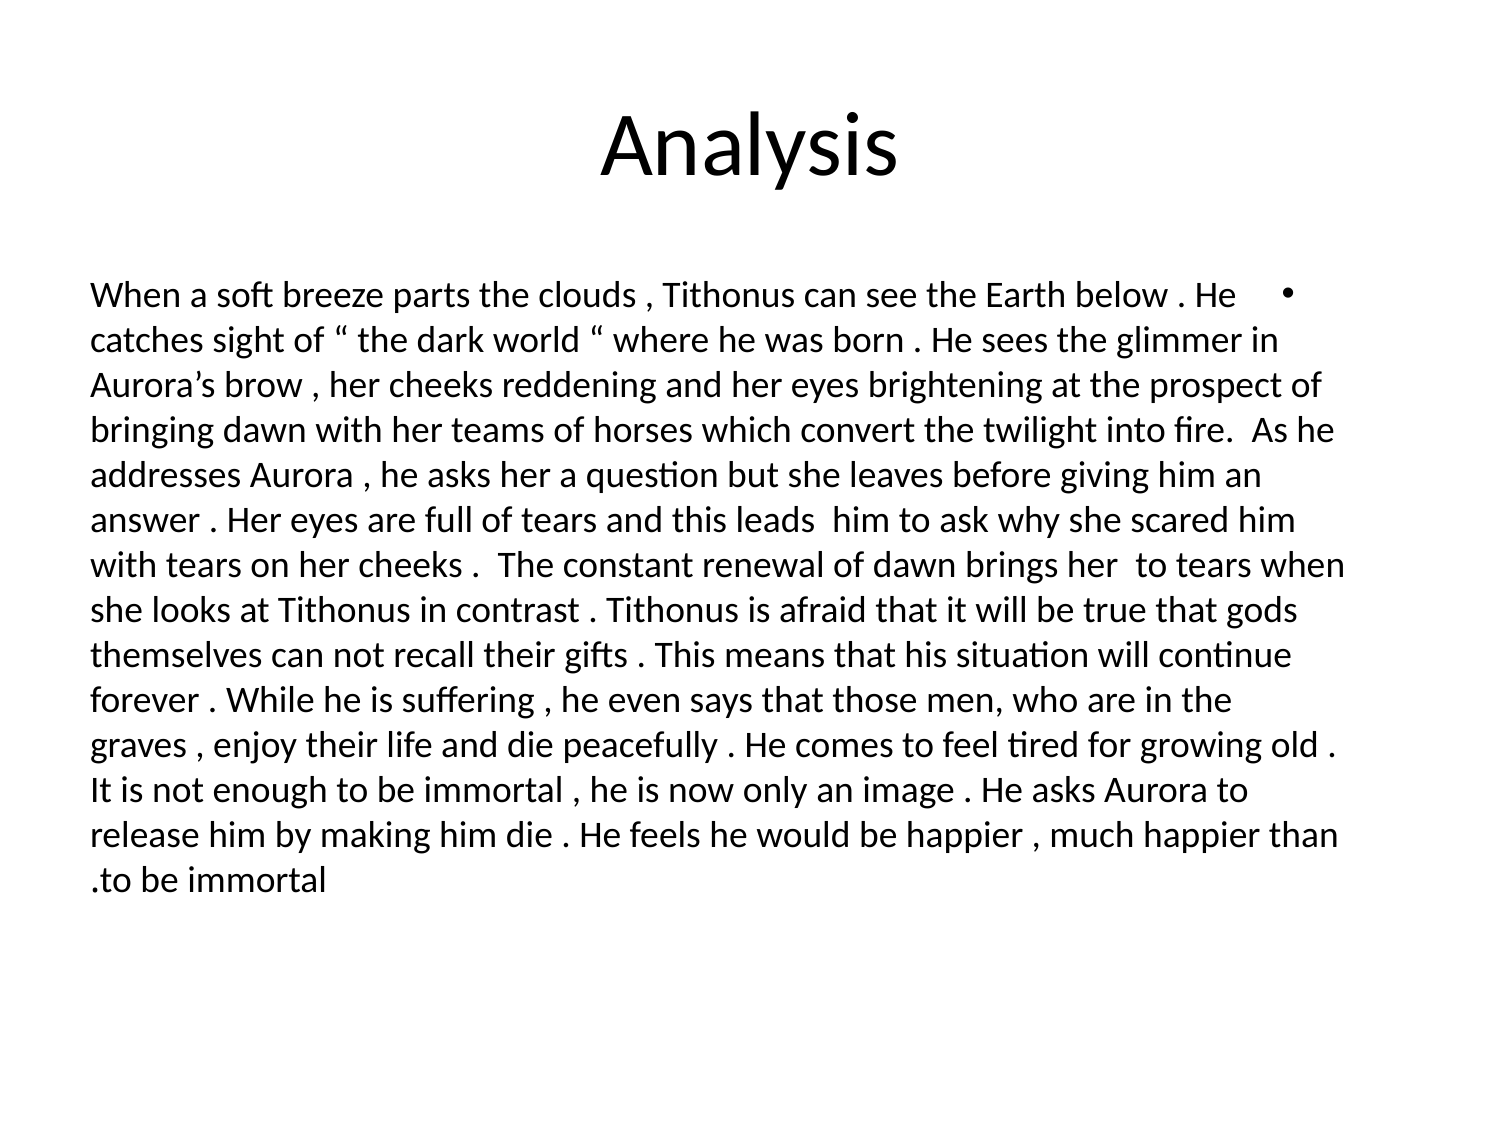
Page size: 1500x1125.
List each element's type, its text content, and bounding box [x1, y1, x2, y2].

list When a soft breeze parts the clouds , Tithonus can see the Earth below . He catches sight of “ the dark world “ where he was born . He sees the glimmer in Aurora’s brow , her cheeks reddening and her eyes brightening at the prospect of bringing dawn with her teams of horses which convert the twilight into fire. As he addresses Aurora , he asks her a question but she leaves before giving him an answer . Her eyes are full of tears and this leads him to ask why she scared him with tears on her cheeks . The constant renewal of dawn brings her to tears when she looks at Tithonus in contrast . Tithonus is afraid that it will be true that gods themselves can not recall their gifts . This means that his situation will continue forever . While he is suffering , he even says that those men, who are in the graves , enjoy their life and die peacefully . He comes to feel tired for growing old . It is not enough to be immortal , he is now only an image . He asks Aurora to release him by making him die . He feels he would be happier , much happier than to be immortal. [75, 262, 1425, 1005]
title Analysis [75, 45, 1425, 233]
